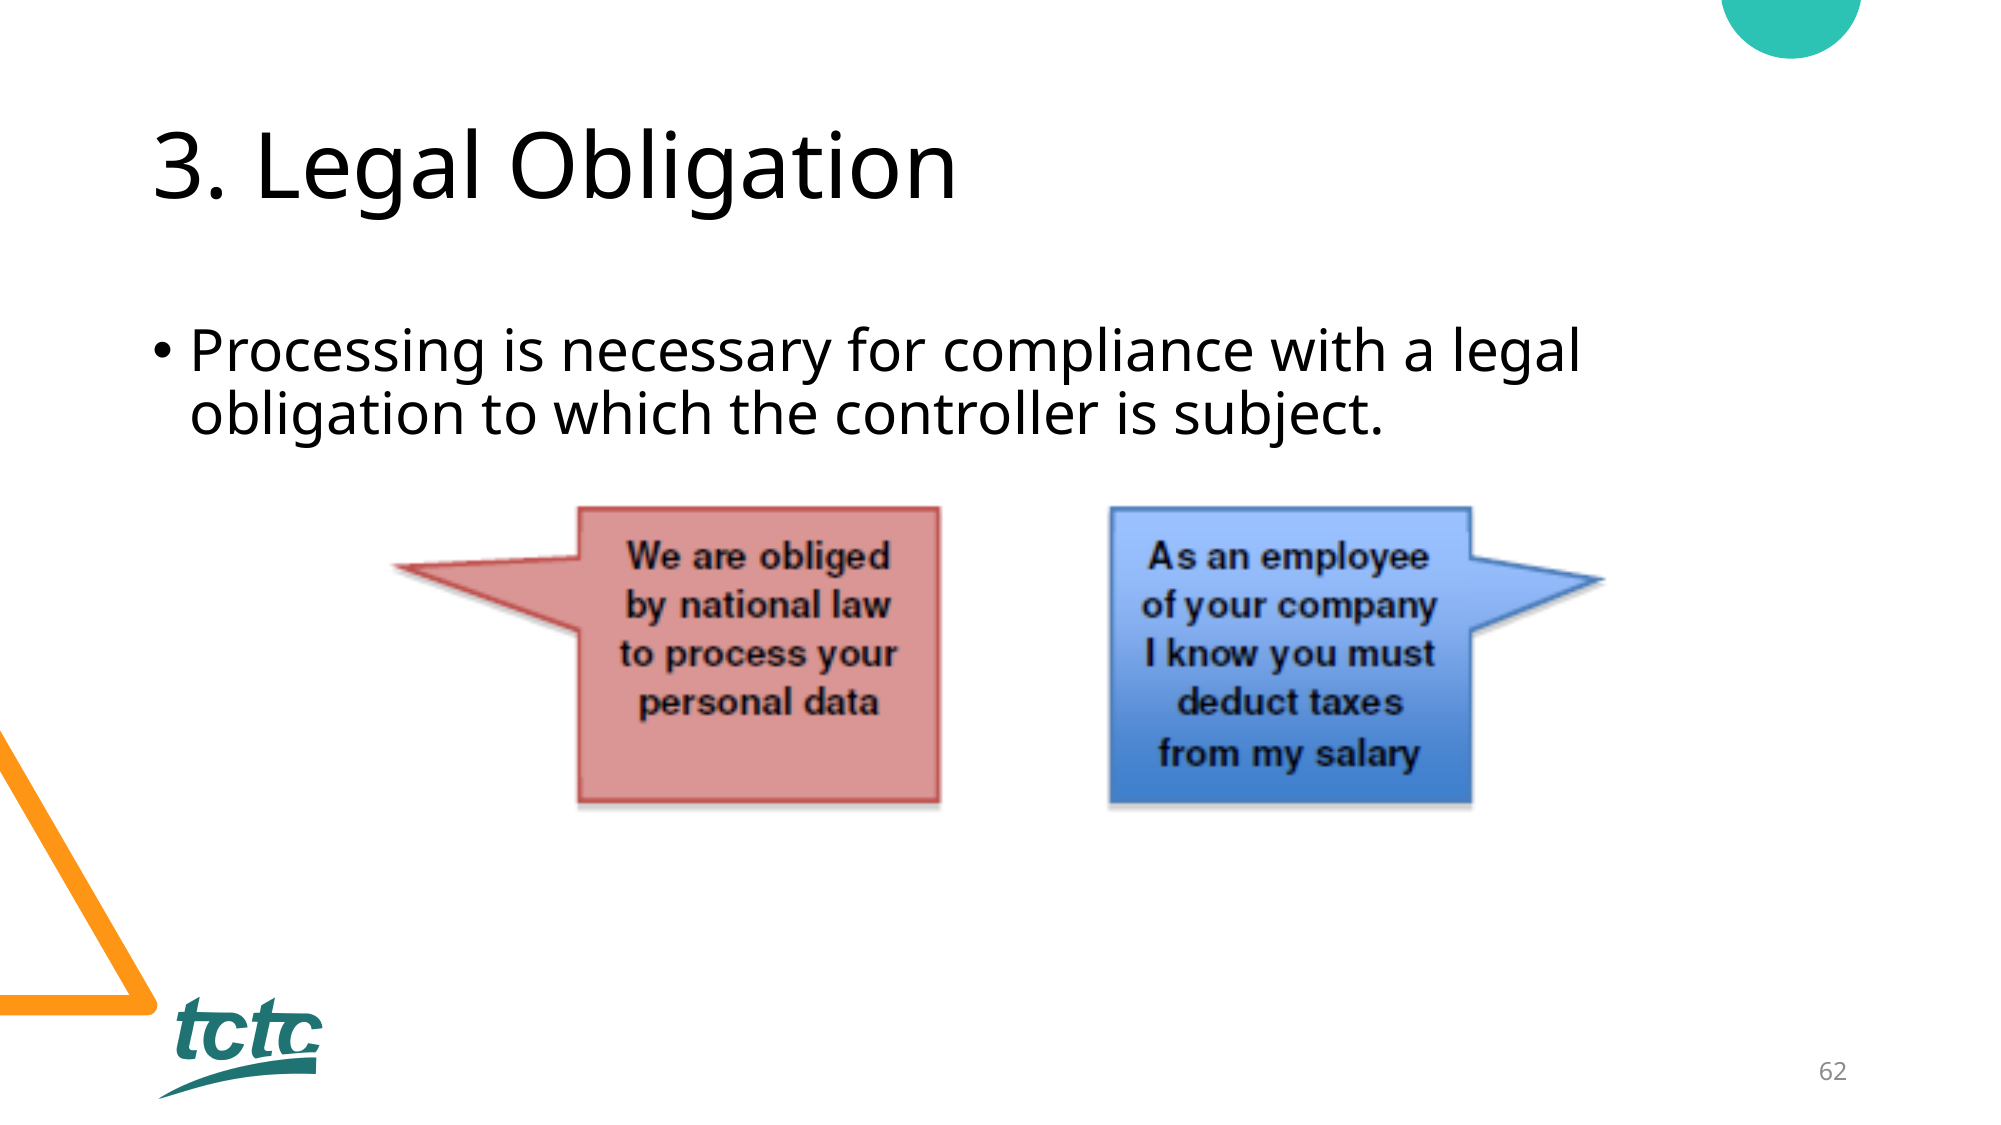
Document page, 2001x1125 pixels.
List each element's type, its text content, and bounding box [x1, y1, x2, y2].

picture [365, 493, 1635, 847]
list Processing is necessary for compliance with a legal obligation to which the controller is subject. [137, 313, 1863, 947]
picture [157, 996, 323, 1102]
title 3. Legal Obligation [137, 59, 1863, 278]
slide_number 62 [1412, 1042, 1863, 1103]
